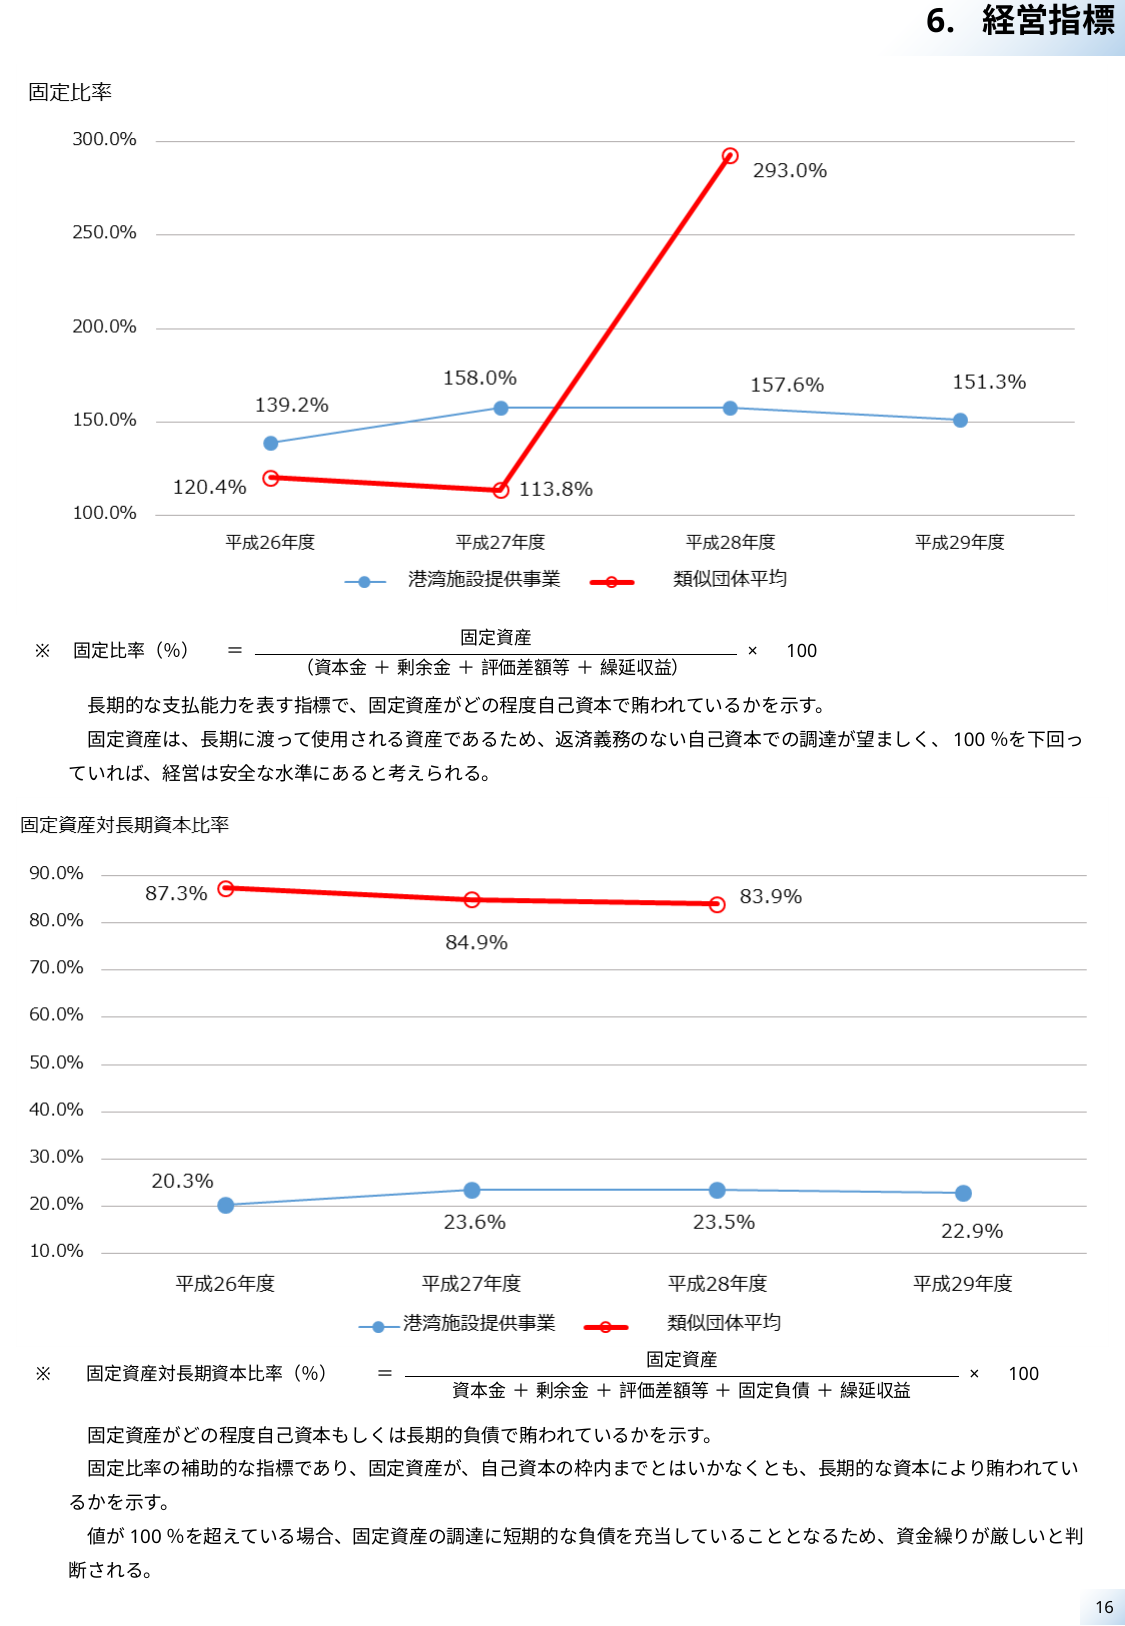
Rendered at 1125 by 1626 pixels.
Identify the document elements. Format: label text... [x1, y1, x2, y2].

picture [15, 623, 830, 686]
text_box 固定資産がどの程度自己資本もしくは長期的負債で賄われているかを示す。 固定比率の補助的な指標であり、固定資産が、自己資本の枠内までとはいかなくとも、長期的な資本により賄われてい るかを示す。 値が100％を超えている場合、固定資産の調達に短期的な負債を充当していることとなるため、資金繰りが厳しいと判 断される。 [16, 1404, 1109, 1589]
picture [15, 796, 1110, 1409]
text_box 16 [1080, 1589, 1125, 1625]
text_box 経営指標 [716, 0, 1125, 56]
text_box 長期的な支払能力を表す指標で、固定資産がどの程度自己資本で賄われているかを示す。 固定資産は、長期に渡って使用される資産であるため、返済義務のない自己資本での調達が望ましく、100％を下回っ ていれば、経営は安全な水準にあると考えられる。 [16, 675, 1109, 792]
picture [15, 64, 1109, 615]
